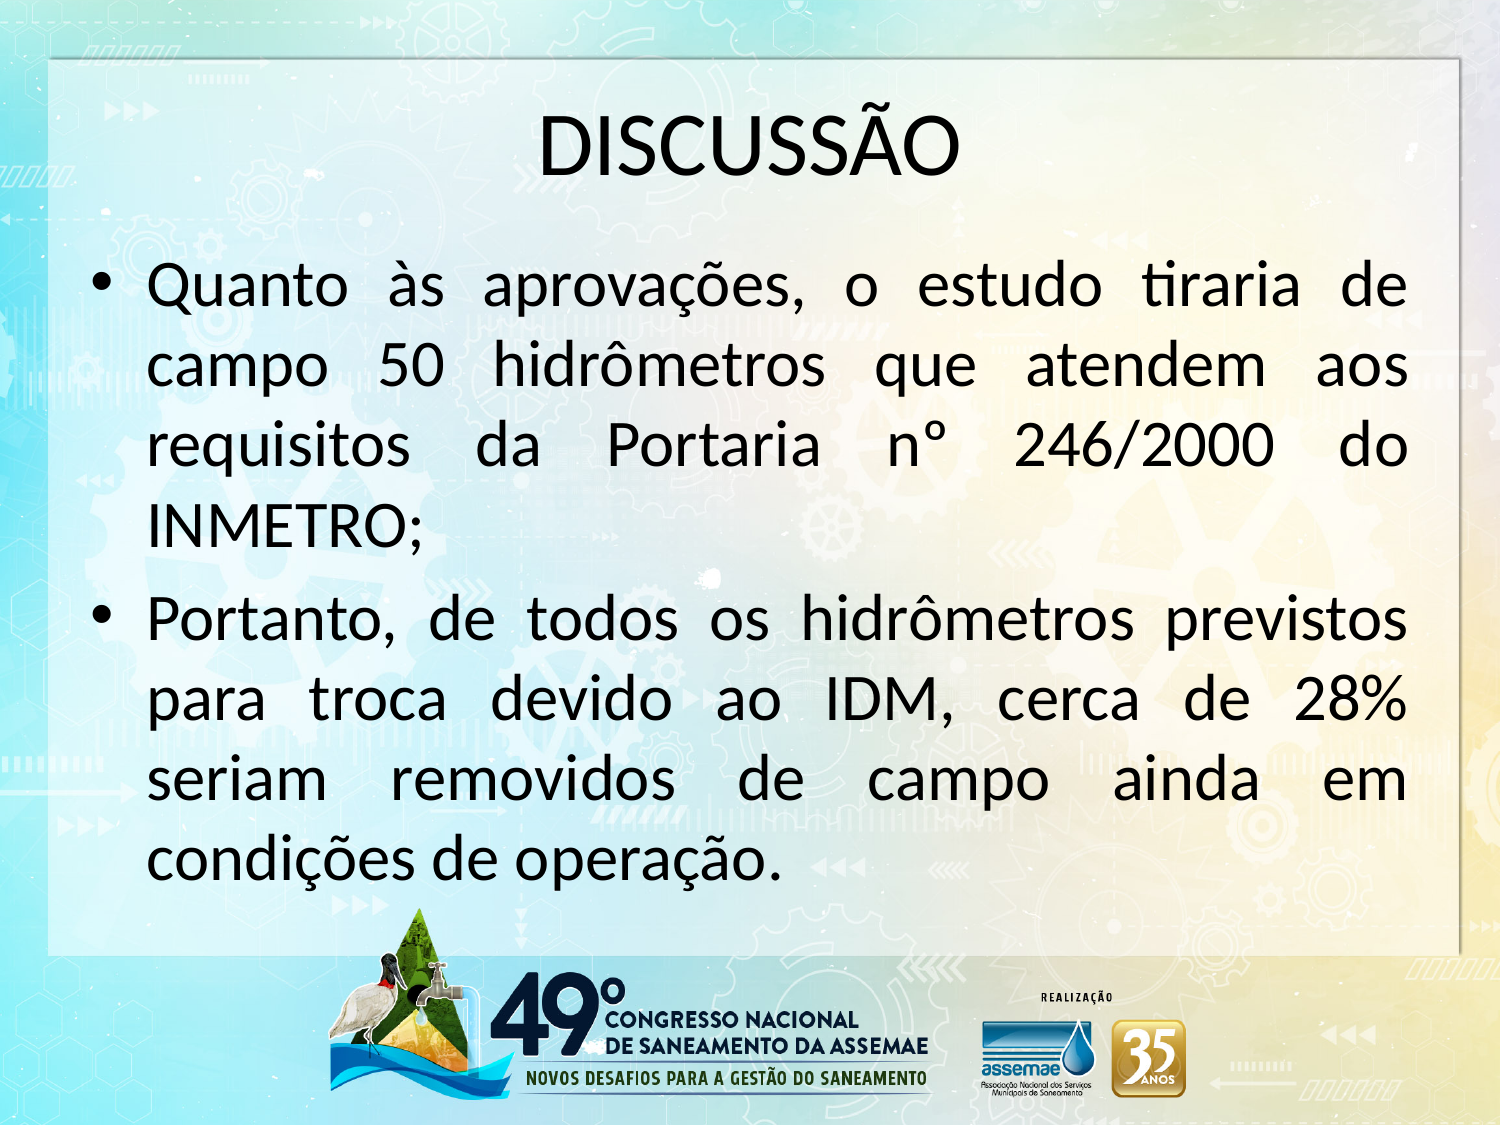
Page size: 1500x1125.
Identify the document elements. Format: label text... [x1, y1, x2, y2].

title DISCUSSÃO [75, 45, 1425, 232]
list Quanto às aprovações, o estudo tiraria de campo 50 hidrômetros que atendem aos requisitos da Portaria nº 246/2000 do INMETRO; Portanto, de todos os hidrômetros previstos para troca devido ao IDM, cerca de 28% seriam removidos de campo ainda em condições de operação. [75, 232, 1425, 1005]
picture [0, 0, 1500, 1125]
